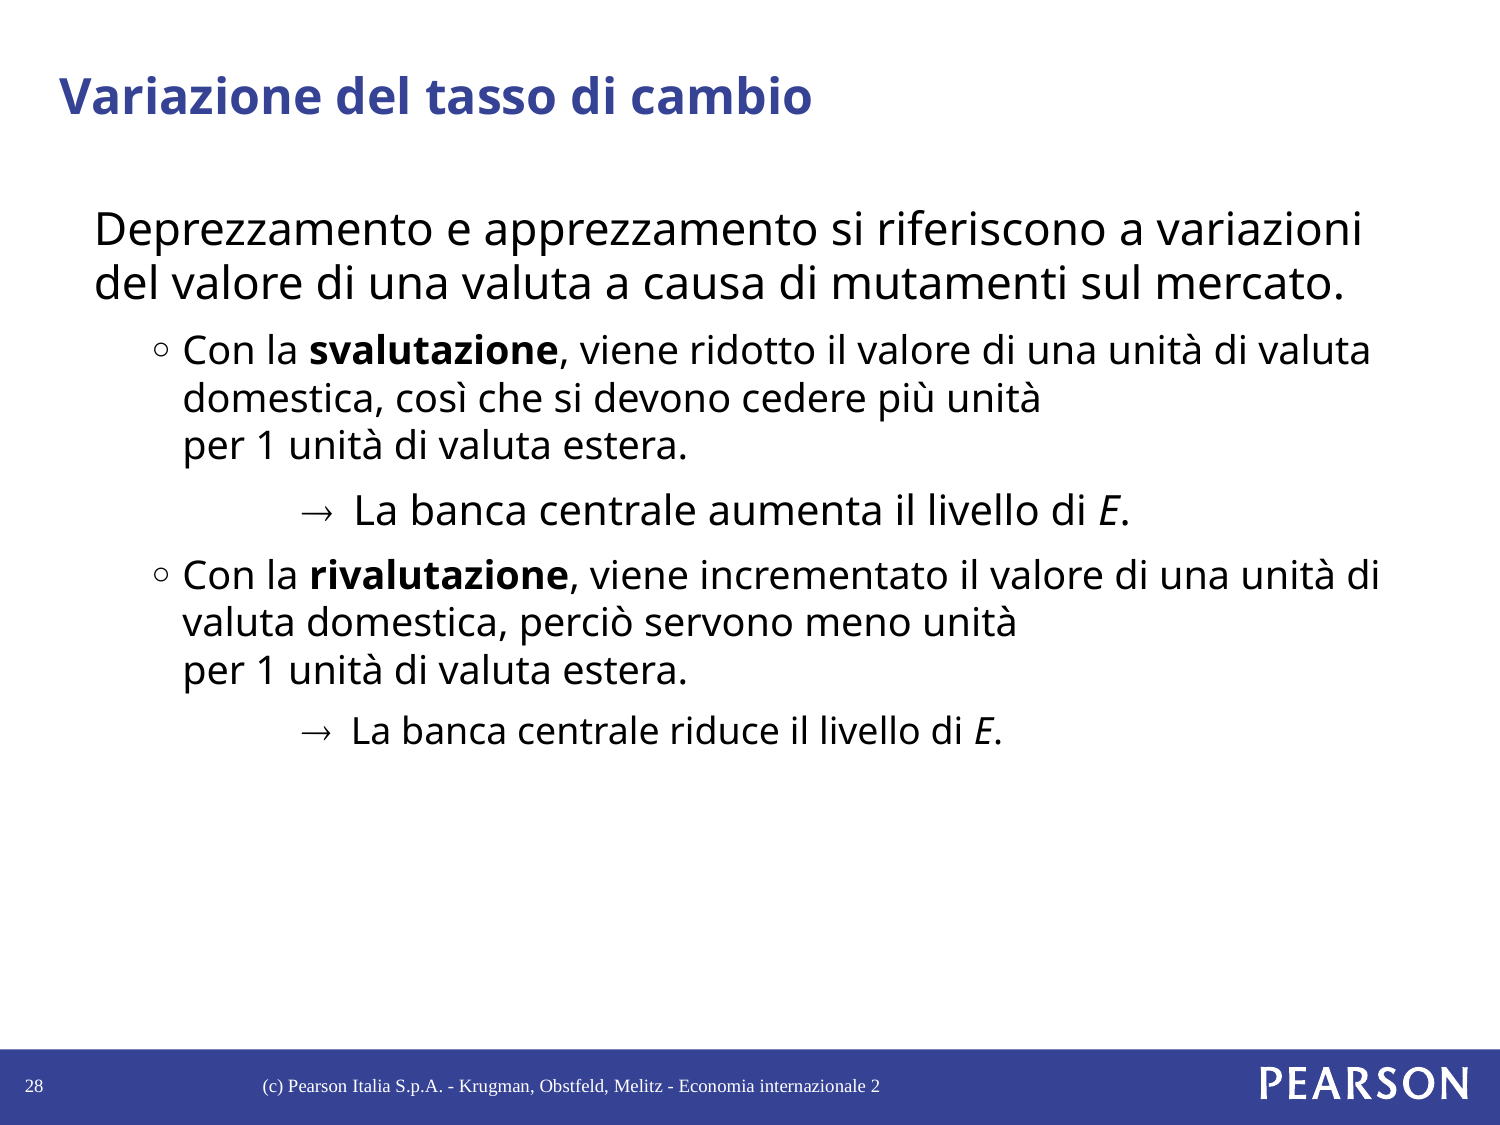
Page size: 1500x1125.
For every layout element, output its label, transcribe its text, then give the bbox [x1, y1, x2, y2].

footer (c) Pearson Italia S.p.A. - Krugman, Obstfeld, Melitz - Economia internazionale 2 [80, 1073, 881, 1104]
list Deprezzamento e apprezzamento si riferiscono a variazioni del valore di una valuta a causa di mutamenti sul mercato. Con la svalutazione, viene ridotto il valore di una unità di valuta domestica, così che si devono cedere più unità per 1 unità di valuta estera. ® La banca centrale aumenta il livello di E. Con la rivalutazione, viene incrementato il valore di una unità di valuta domestica, perciò servono meno unità per 1 unità di valuta estera. ® La banca centrale riduce il livello di E. [93, 199, 1418, 961]
title Variazione del tasso di cambio [59, 64, 1410, 149]
slide_number 28 [24, 1073, 80, 1104]
